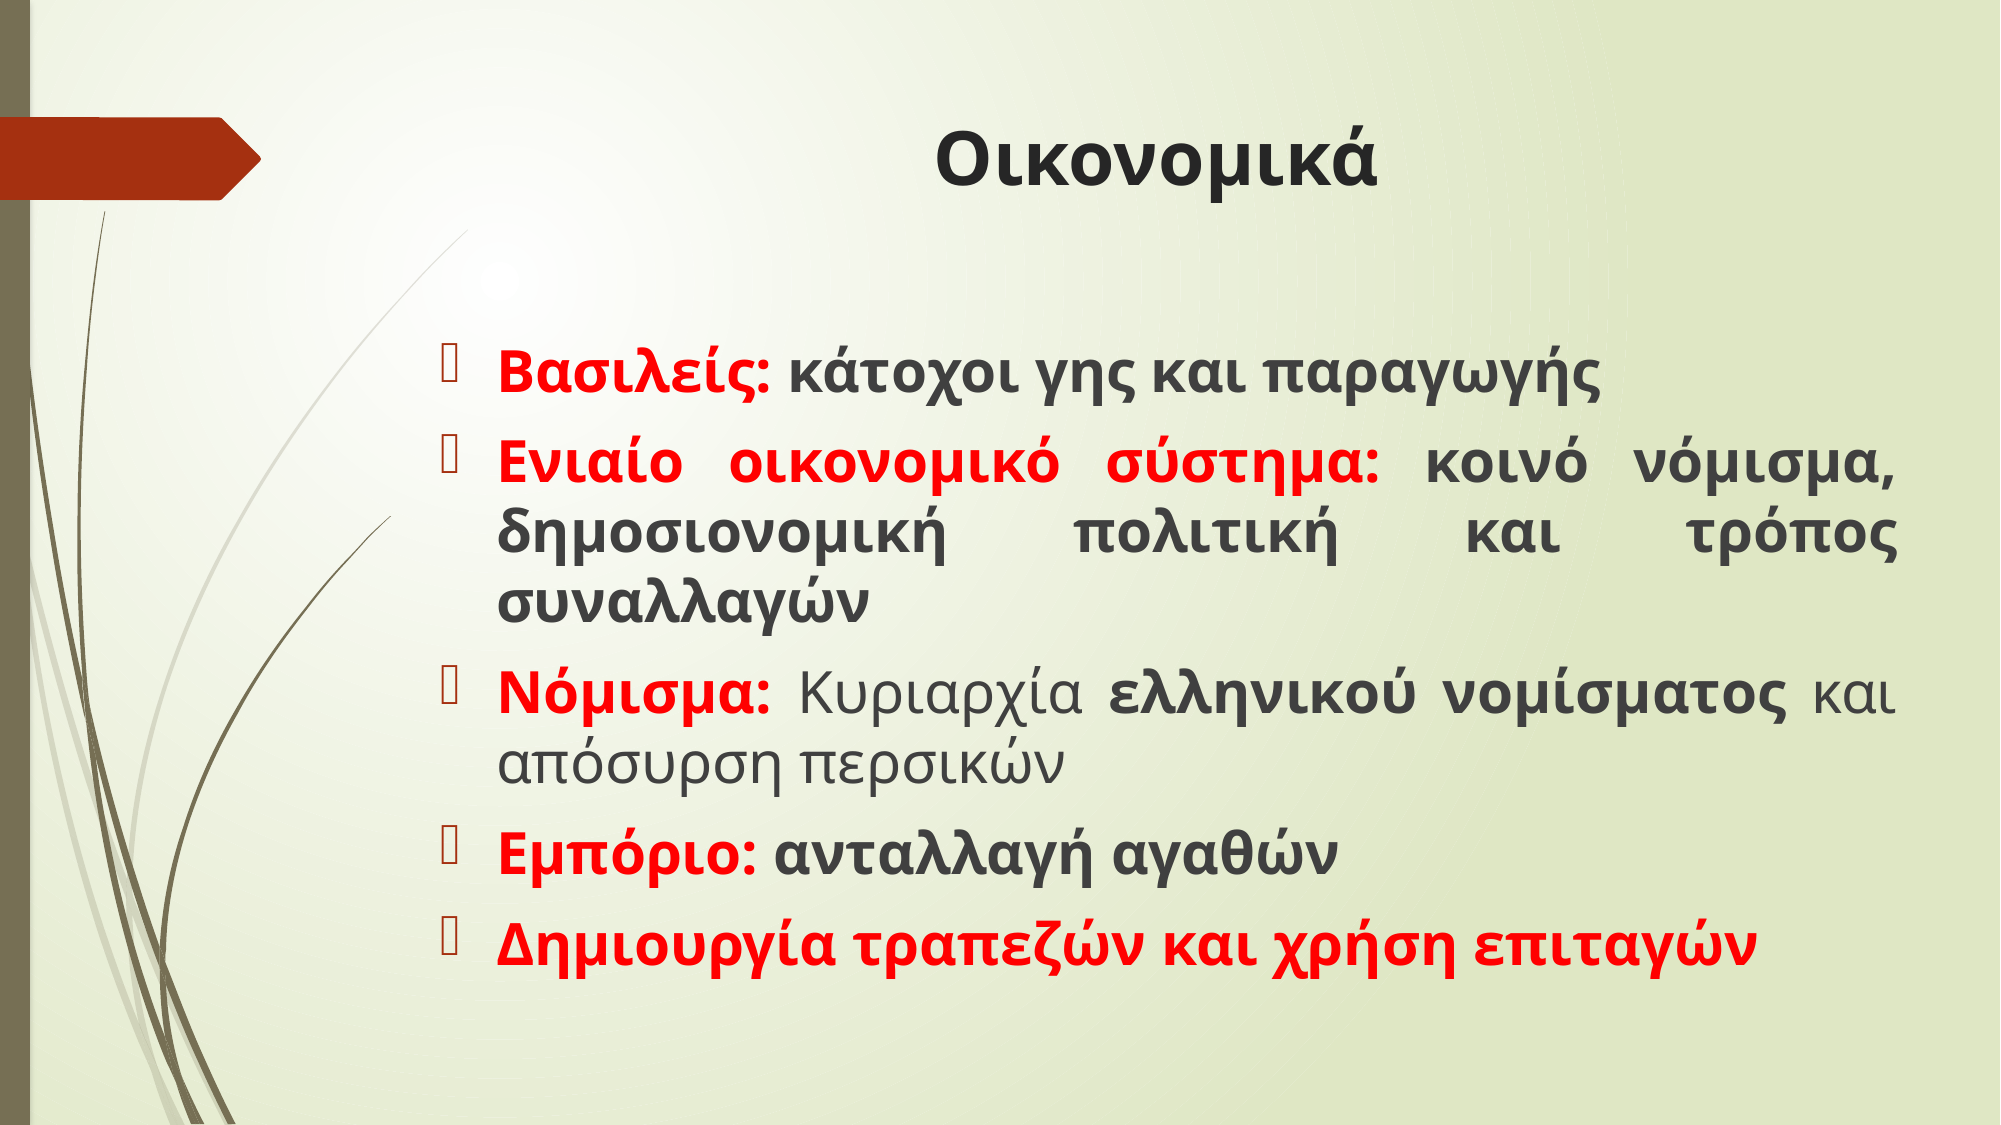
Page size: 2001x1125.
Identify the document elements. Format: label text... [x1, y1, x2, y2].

title Οικονομικά [425, 102, 1888, 313]
list Βασιλείς: κάτοχοι γης και παραγωγής Ενιαίο οικονομικό σύστημα: κοινό νόμισμα, δημοσιονομική πολιτική και τρόπος συναλλαγών Νόμισμα: Κυριαρχία ελληνικού νομίσματος και απόσυρση περσικών Εμπόριο: ανταλλαγή αγαθών Δημιουργία τραπεζών και χρήση επιταγών [424, 326, 1913, 1058]
